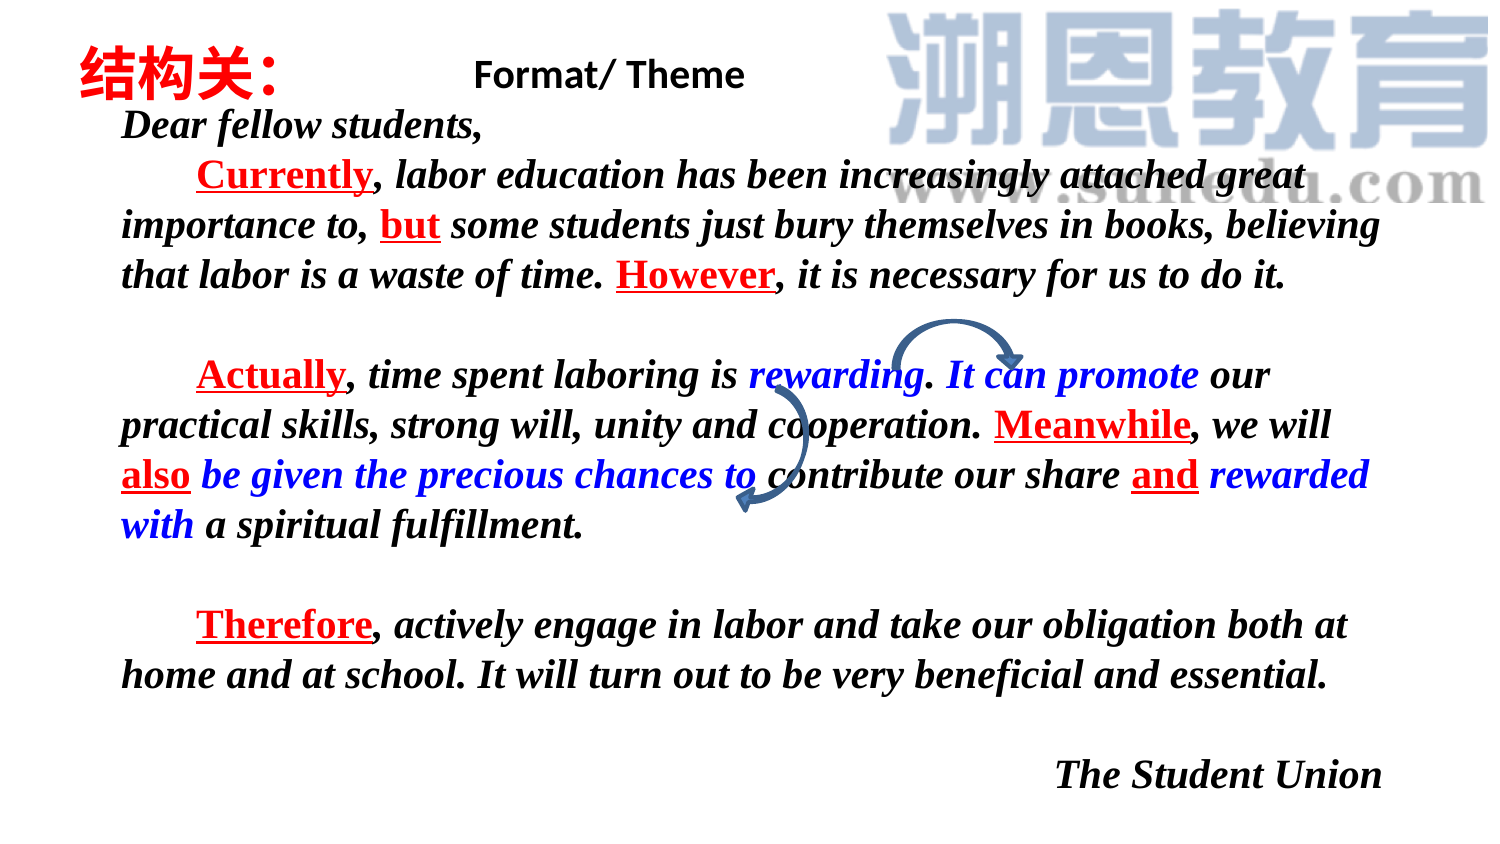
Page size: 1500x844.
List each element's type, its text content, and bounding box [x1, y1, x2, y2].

text_box [891, 318, 1024, 371]
picture [884, 7, 1488, 203]
text_box Dear fellow students, Currently, labor education has been increasingly attached great importance to, but some students just bury themselves in books, believing that labor is a waste of time. However, it is necessary for us to do it. Actually, time spent laboring is rewarding. It can promote our practical skills, strong will, unity and cooperation. Meanwhile, we will also be given the precious chances to contribute our share and rewarded with a spiritual fulfillment. Therefore, actively engage in labor and take our obligation both at home and at school. It will turn out to be very beneficial and essential. The Student Union [106, 115, 1398, 805]
text_box 结构关： [64, 29, 1459, 115]
text_box [735, 384, 810, 513]
text_box Format/ Theme [459, 39, 1098, 105]
